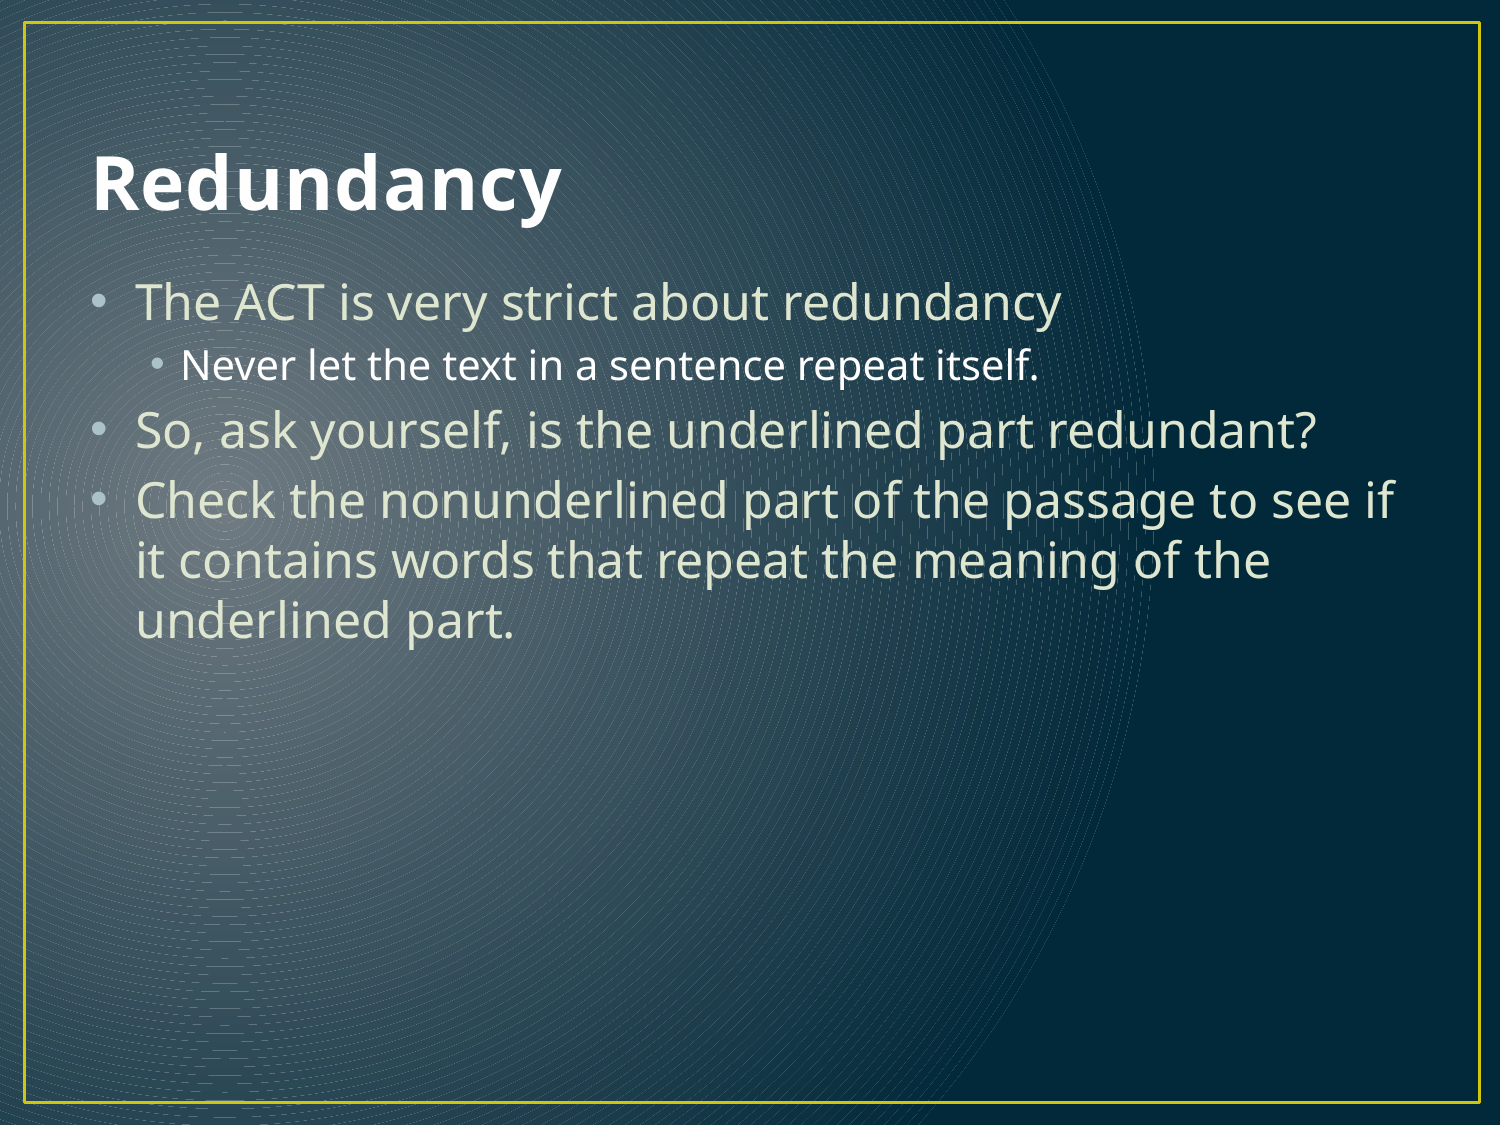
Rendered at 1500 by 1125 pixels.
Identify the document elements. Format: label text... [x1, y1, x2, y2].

title Redundancy [75, 45, 1425, 233]
list The ACT is very strict about redundancy Never let the text in a sentence repeat itself. So, ask yourself, is the underlined part redundant? Check the nonunderlined part of the passage to see if it contains words that repeat the meaning of the underlined part. [75, 262, 1425, 1005]
